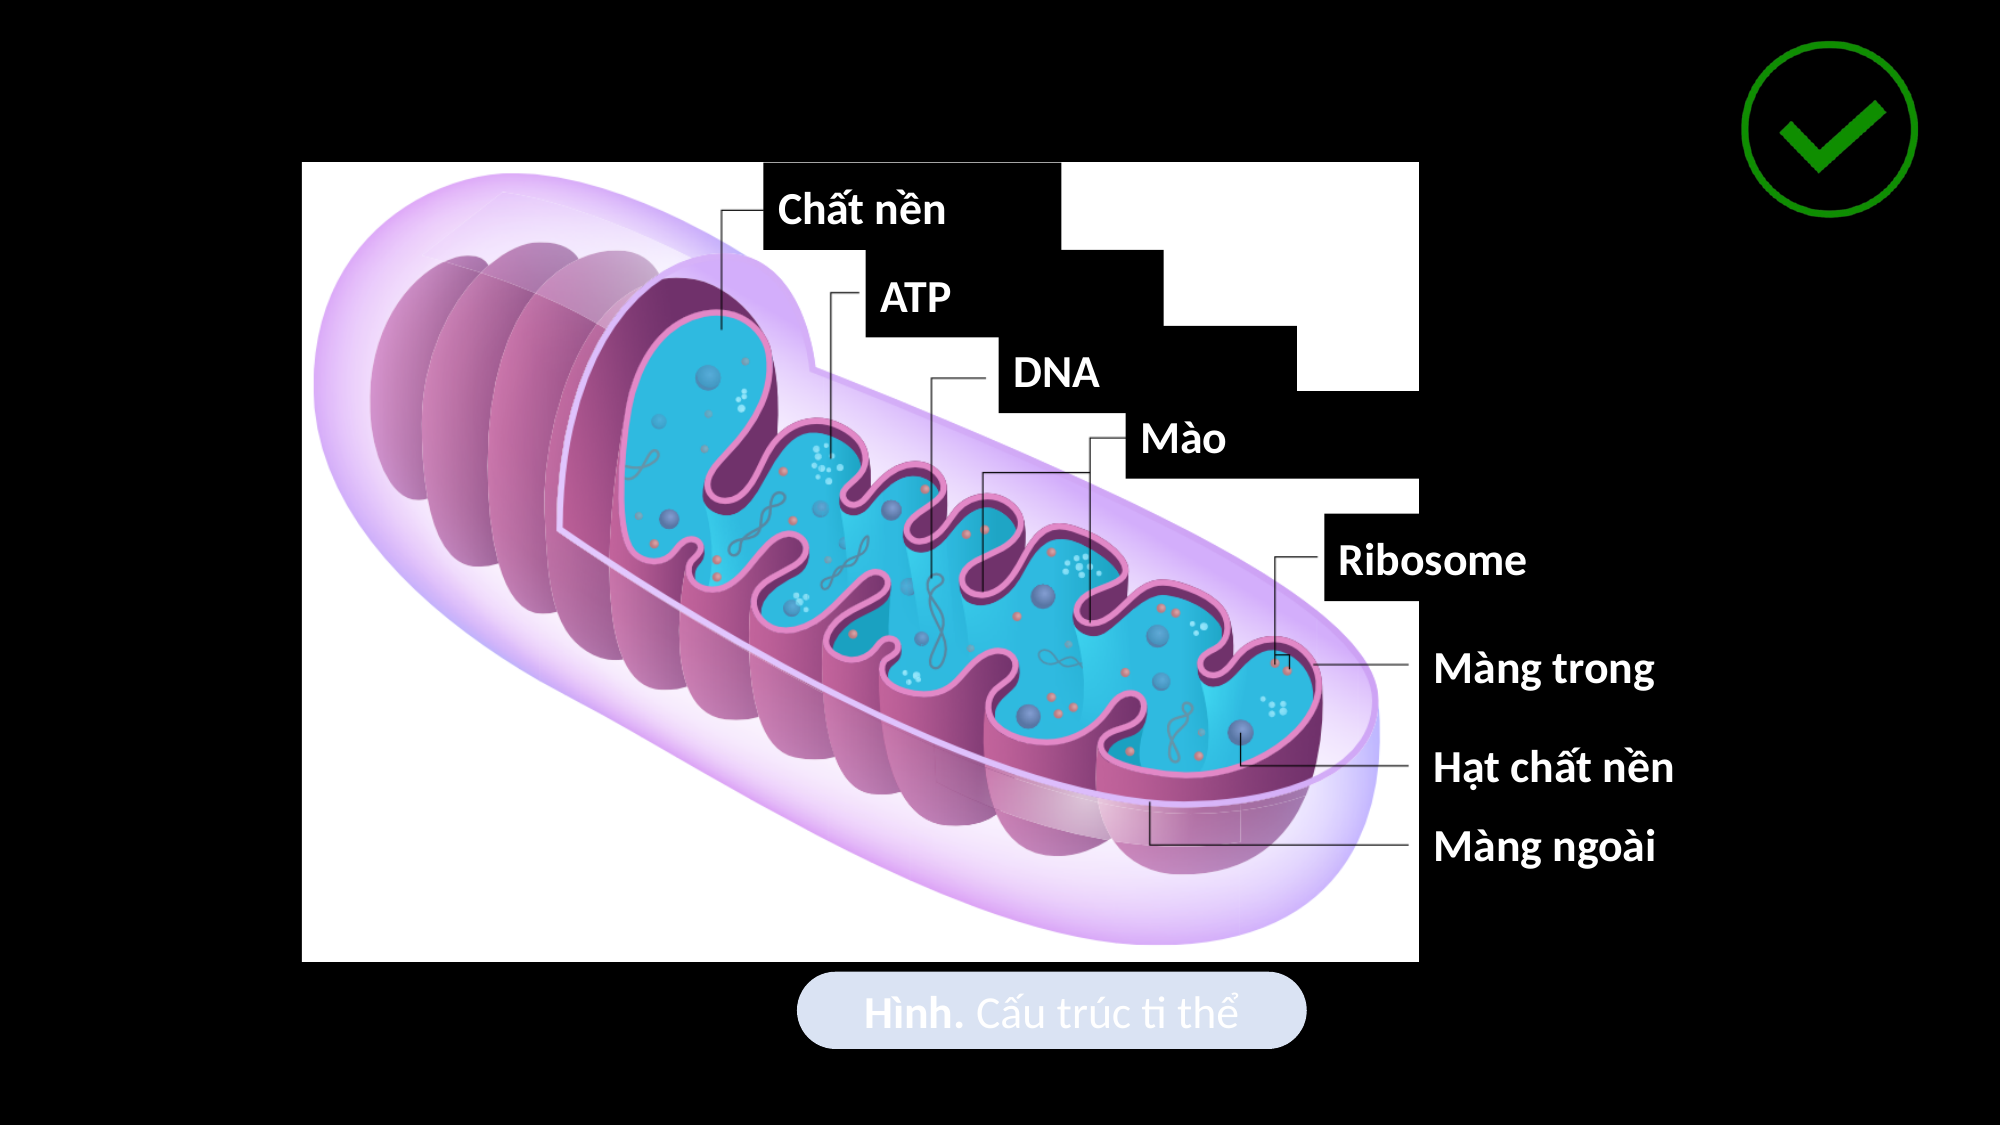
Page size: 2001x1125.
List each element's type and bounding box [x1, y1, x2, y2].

picture [1737, 24, 1935, 227]
text_box [301, 162, 1756, 1049]
